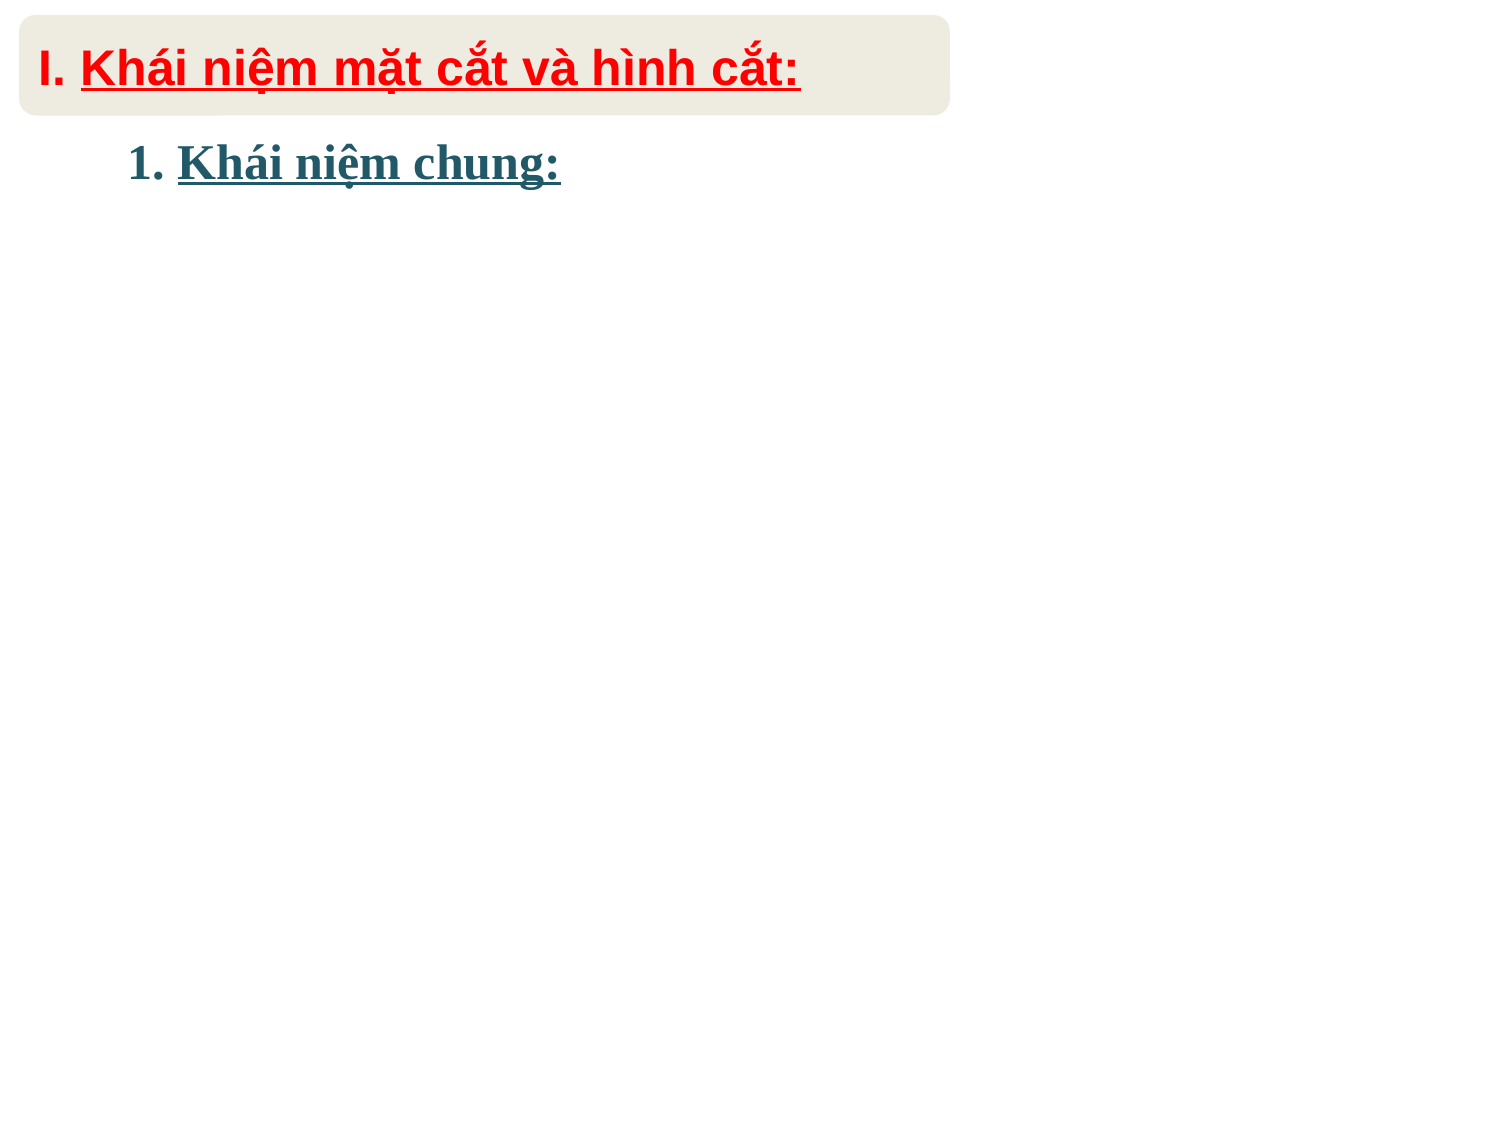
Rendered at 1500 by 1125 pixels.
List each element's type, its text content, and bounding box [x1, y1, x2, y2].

text_box 1. Khái niệm chung: [112, 121, 775, 202]
text_box I. Khái niệm mặt cắt và hình cắt: [19, 14, 951, 116]
